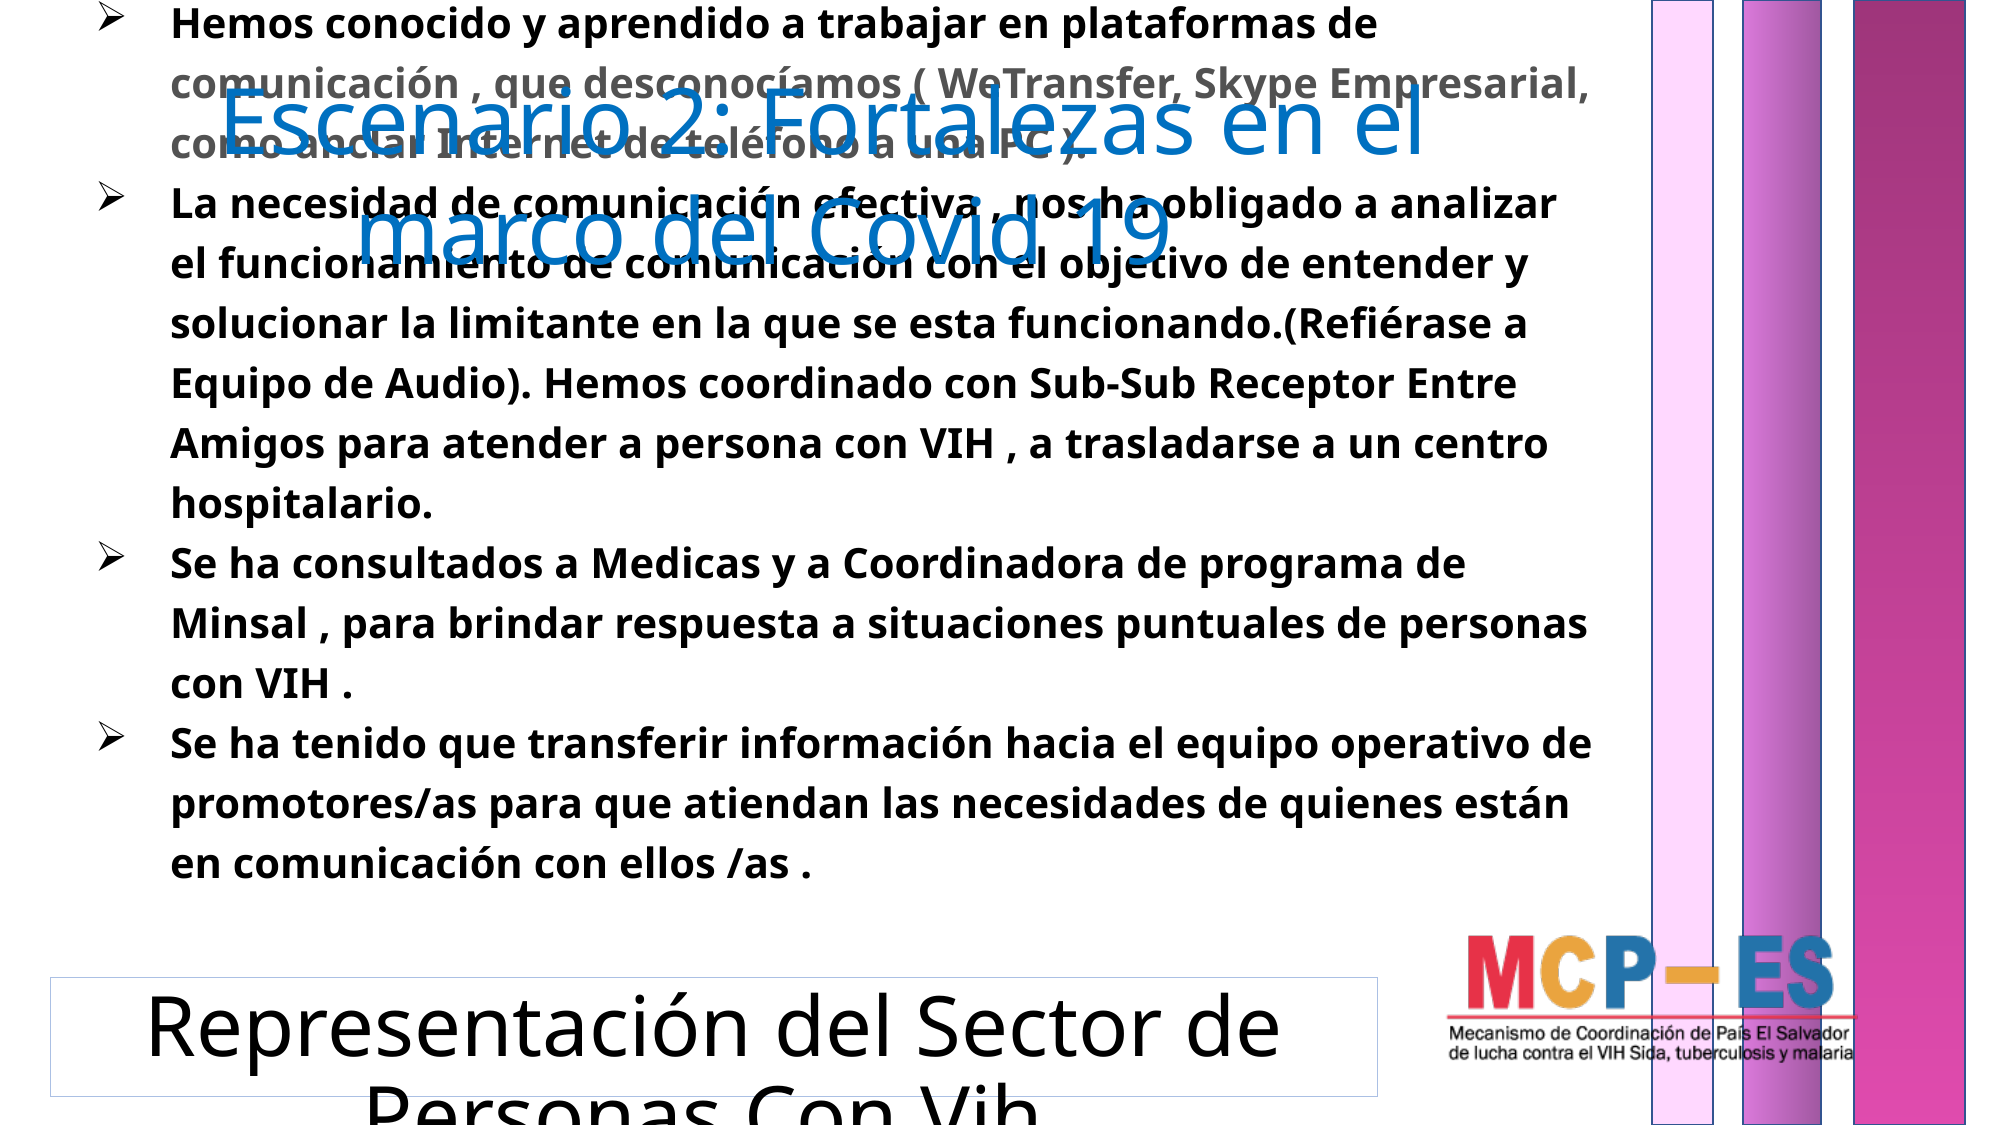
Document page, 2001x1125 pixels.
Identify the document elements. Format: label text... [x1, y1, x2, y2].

picture [1442, 929, 1862, 1070]
text_box [1651, 0, 1714, 929]
text_box [1742, 0, 1822, 929]
text_box [1742, 1070, 1822, 1125]
text_box Hemos conocido y aprendido a trabajar en plataformas de comunicación , que desconocíamos ( WeTransfer, Skype Empresarial, como anclar Internet de teléfono a una PC ). La necesidad de comunicación efectiva , nos ha obligado a analizar el funcionamiento de comunicación con el objetivo de entender y solucionar la limitante en la que se esta funcionando.(Refiérase a Equipo de Audio). Hemos coordinado con Sub-Sub Receptor Entre Amigos para atender a persona con VIH , a trasladarse a un centro hospitalario. Se ha consultados a Medicas y a Coordinadora de programa de Minsal , para brindar respuesta a situaciones puntuales de personas con VIH . Se ha tenido que transferir información hacia el equipo operativo de promotores/as para que atiendan las necesidades de quienes están en comunicación con ellos /as . [79, 83, 1620, 1125]
text_box Representación del Sector de Personas Con Vih [50, 977, 1378, 1097]
subtitle Escenario 2: Fortalezas en el marco del Covid 19 [60, 55, 1588, 176]
text_box [1853, 0, 1966, 1125]
text_box [1651, 1070, 1714, 1125]
